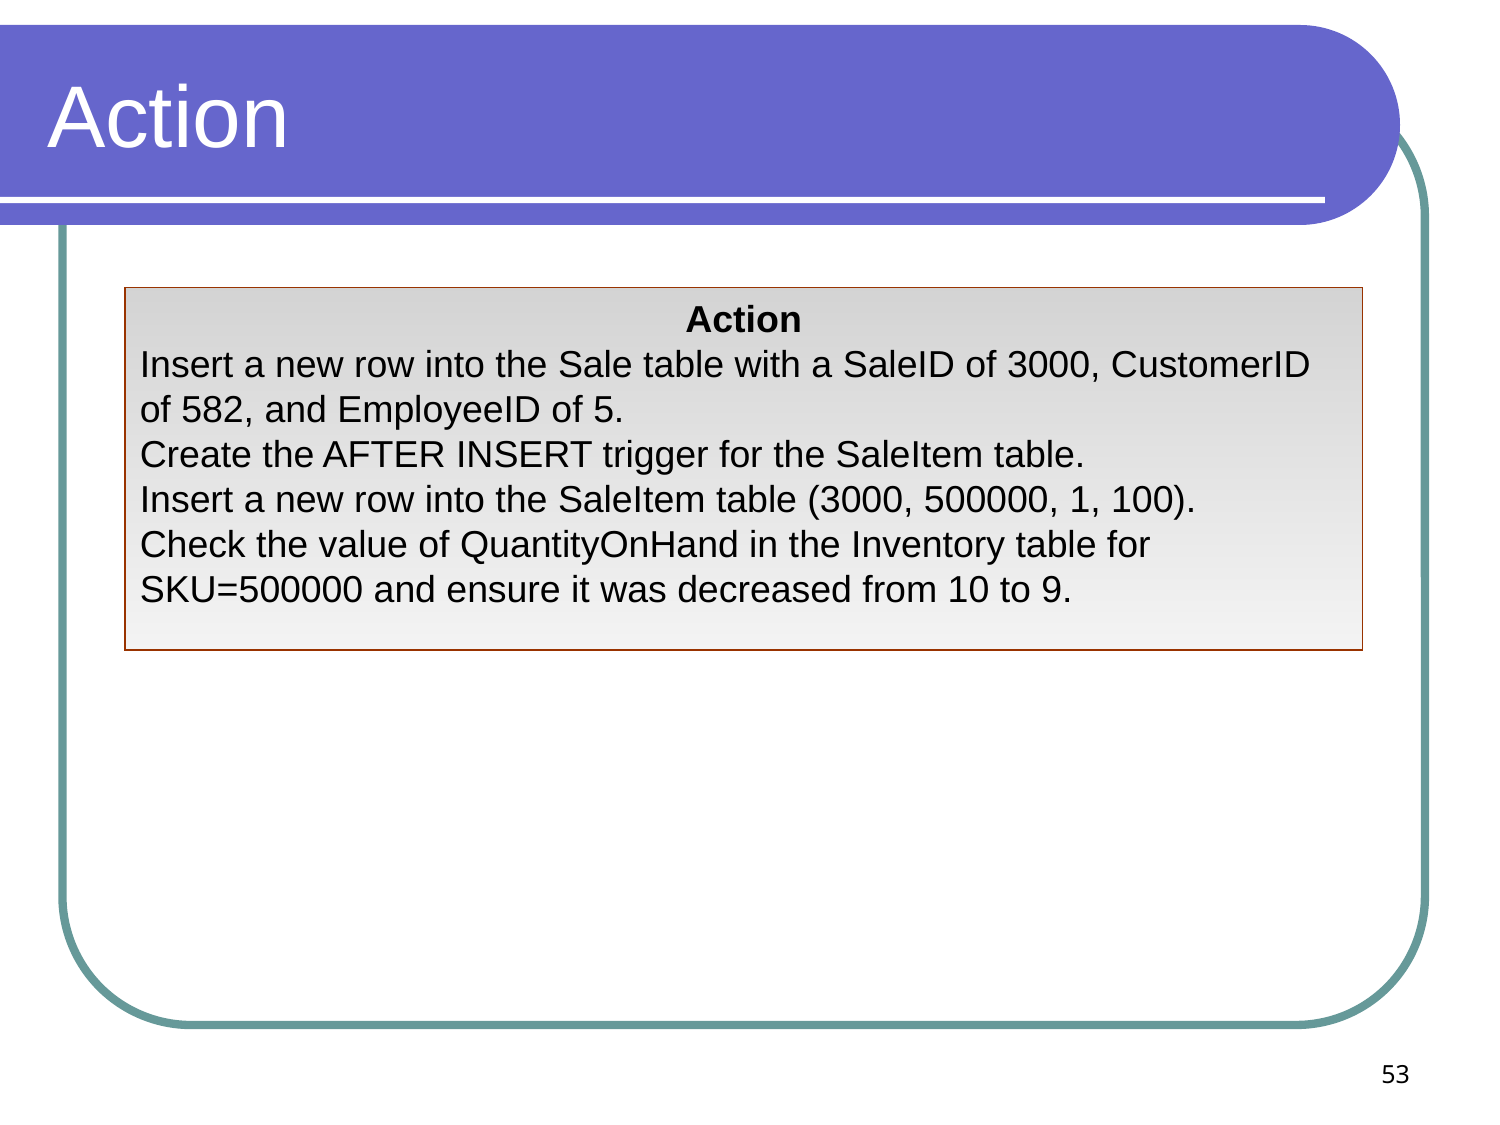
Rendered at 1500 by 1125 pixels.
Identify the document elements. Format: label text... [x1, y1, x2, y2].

title Action [31, 37, 1348, 188]
slide_number 53 [1074, 1024, 1426, 1101]
text_box Action Insert a new row into the Sale table with a SaleID of 3000, CustomerID of 582, and EmployeeID of 5. Create the AFTER INSERT trigger for the SaleItem table. Insert a new row into the SaleItem table (3000, 500000, 1, 100). Check the value of QuantityOnHand in the Inventory table for SKU=500000 and ensure it was decreased from 10 to 9. [125, 287, 1363, 650]
